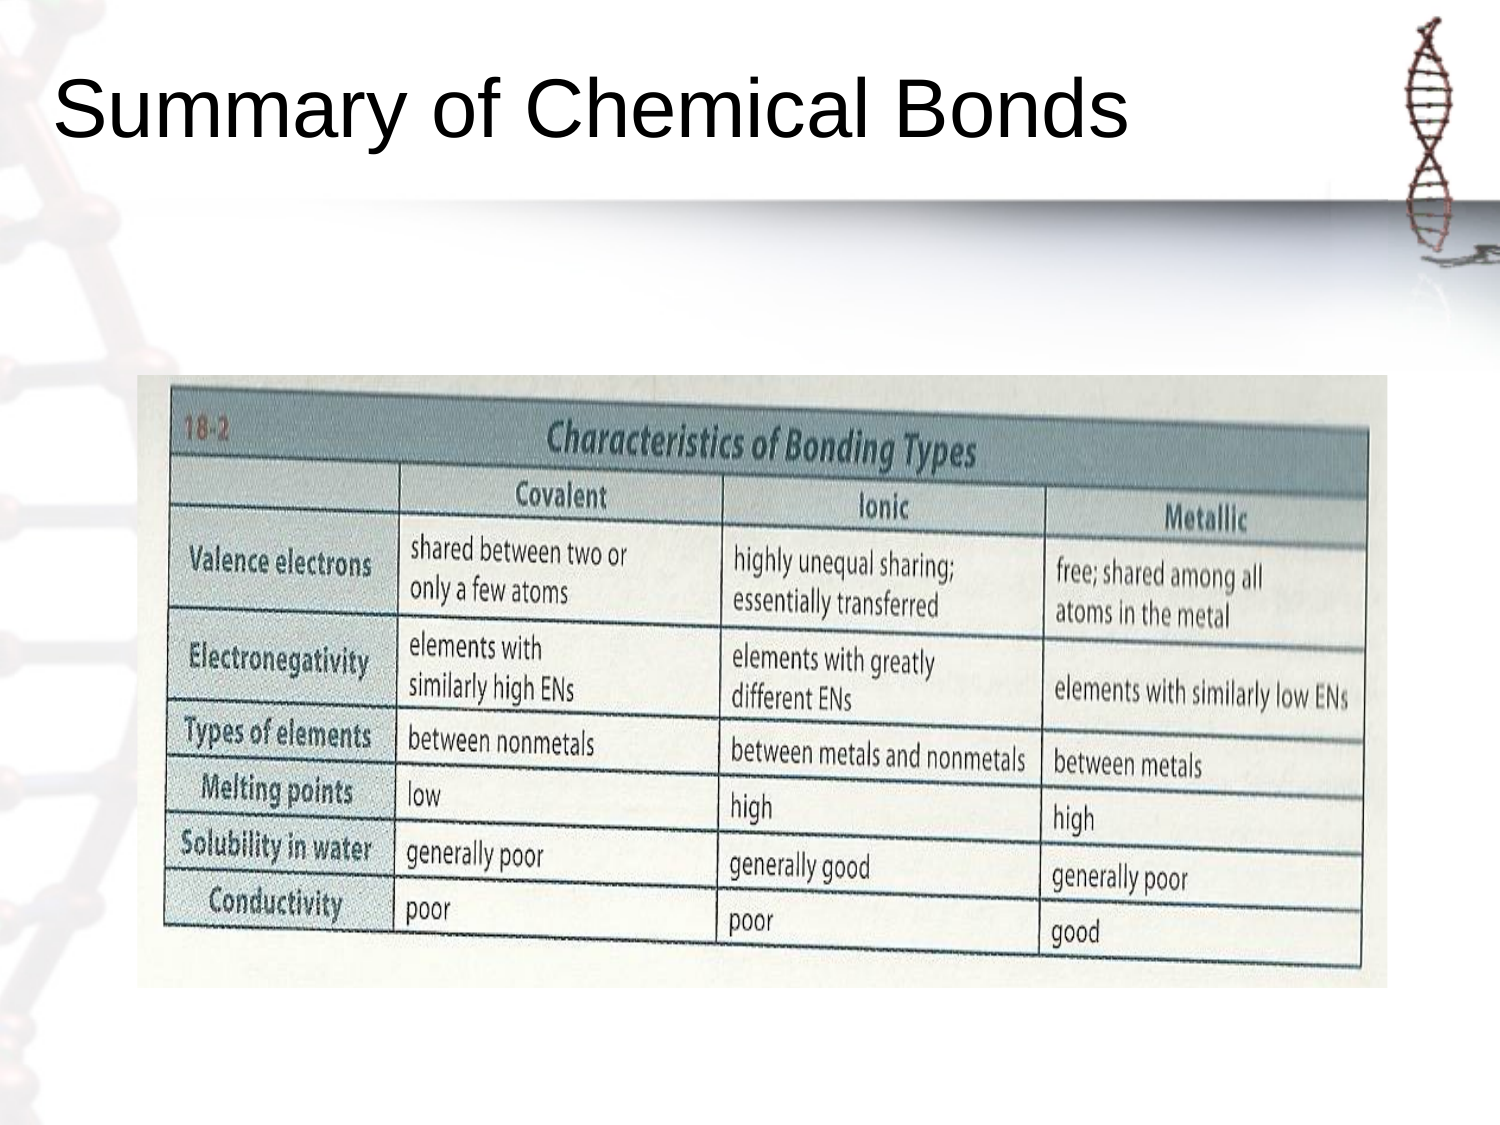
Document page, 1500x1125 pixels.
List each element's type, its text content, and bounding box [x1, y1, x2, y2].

title Summary of Chemical Bonds [37, 27, 1381, 182]
picture [0, 0, 1500, 1125]
